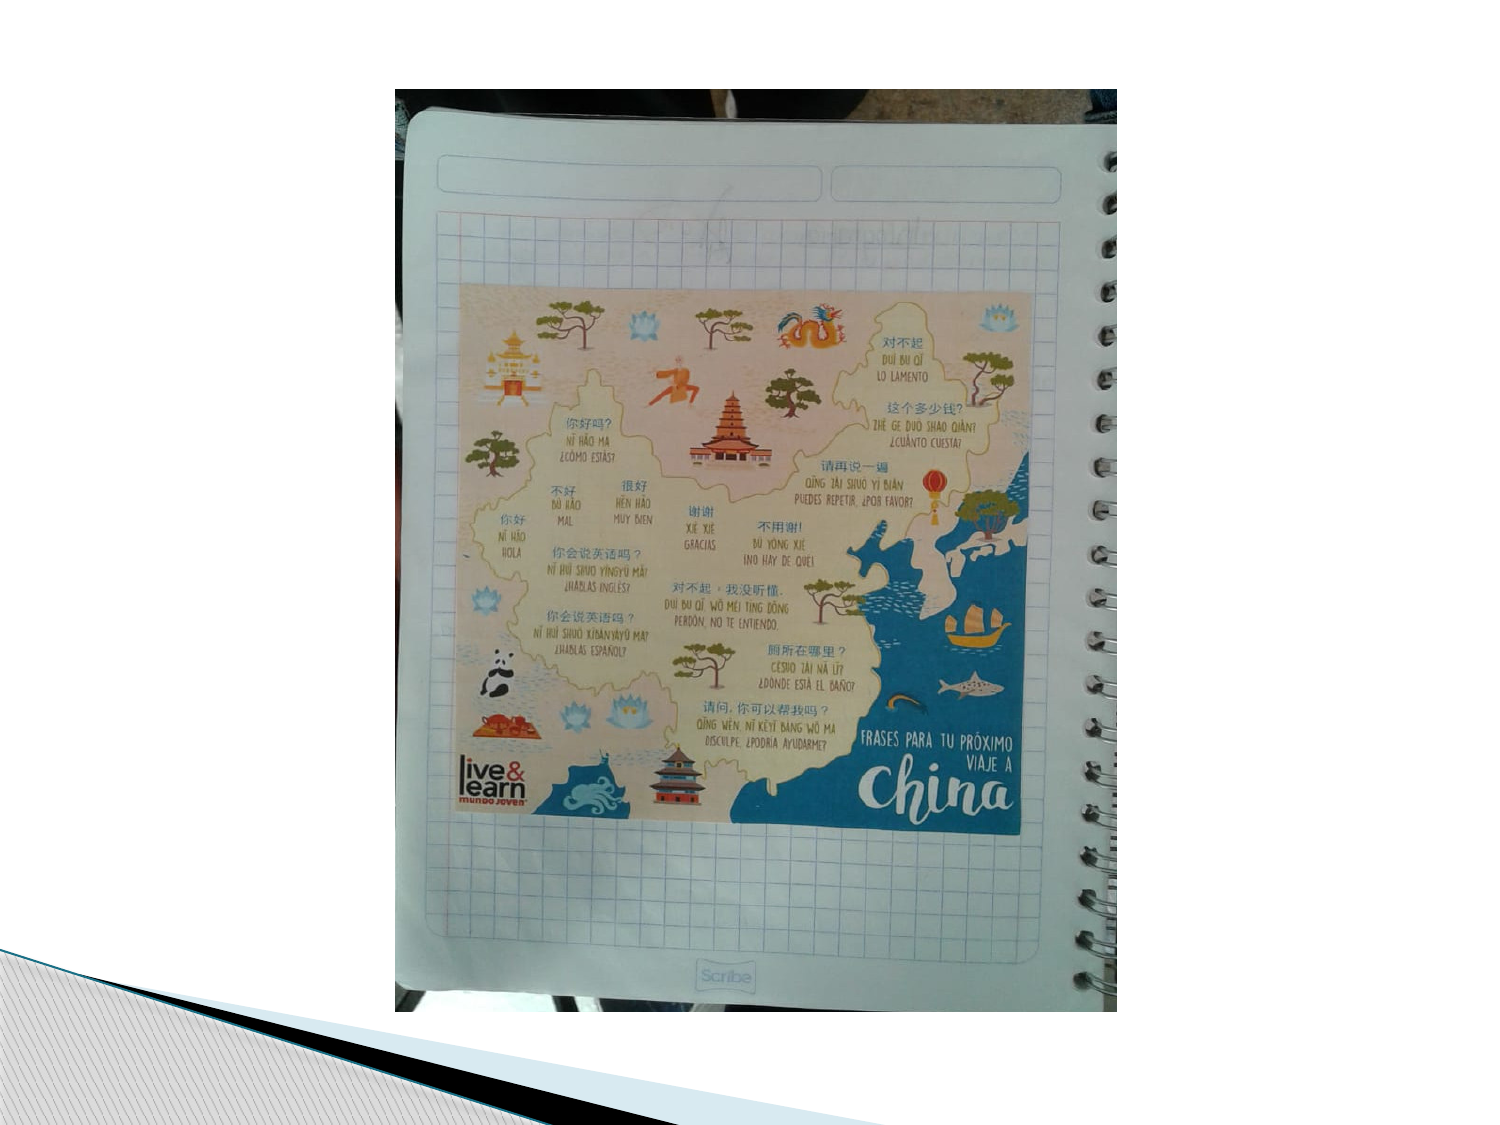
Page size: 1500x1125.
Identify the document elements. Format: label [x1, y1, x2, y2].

list [395, 89, 1117, 1012]
